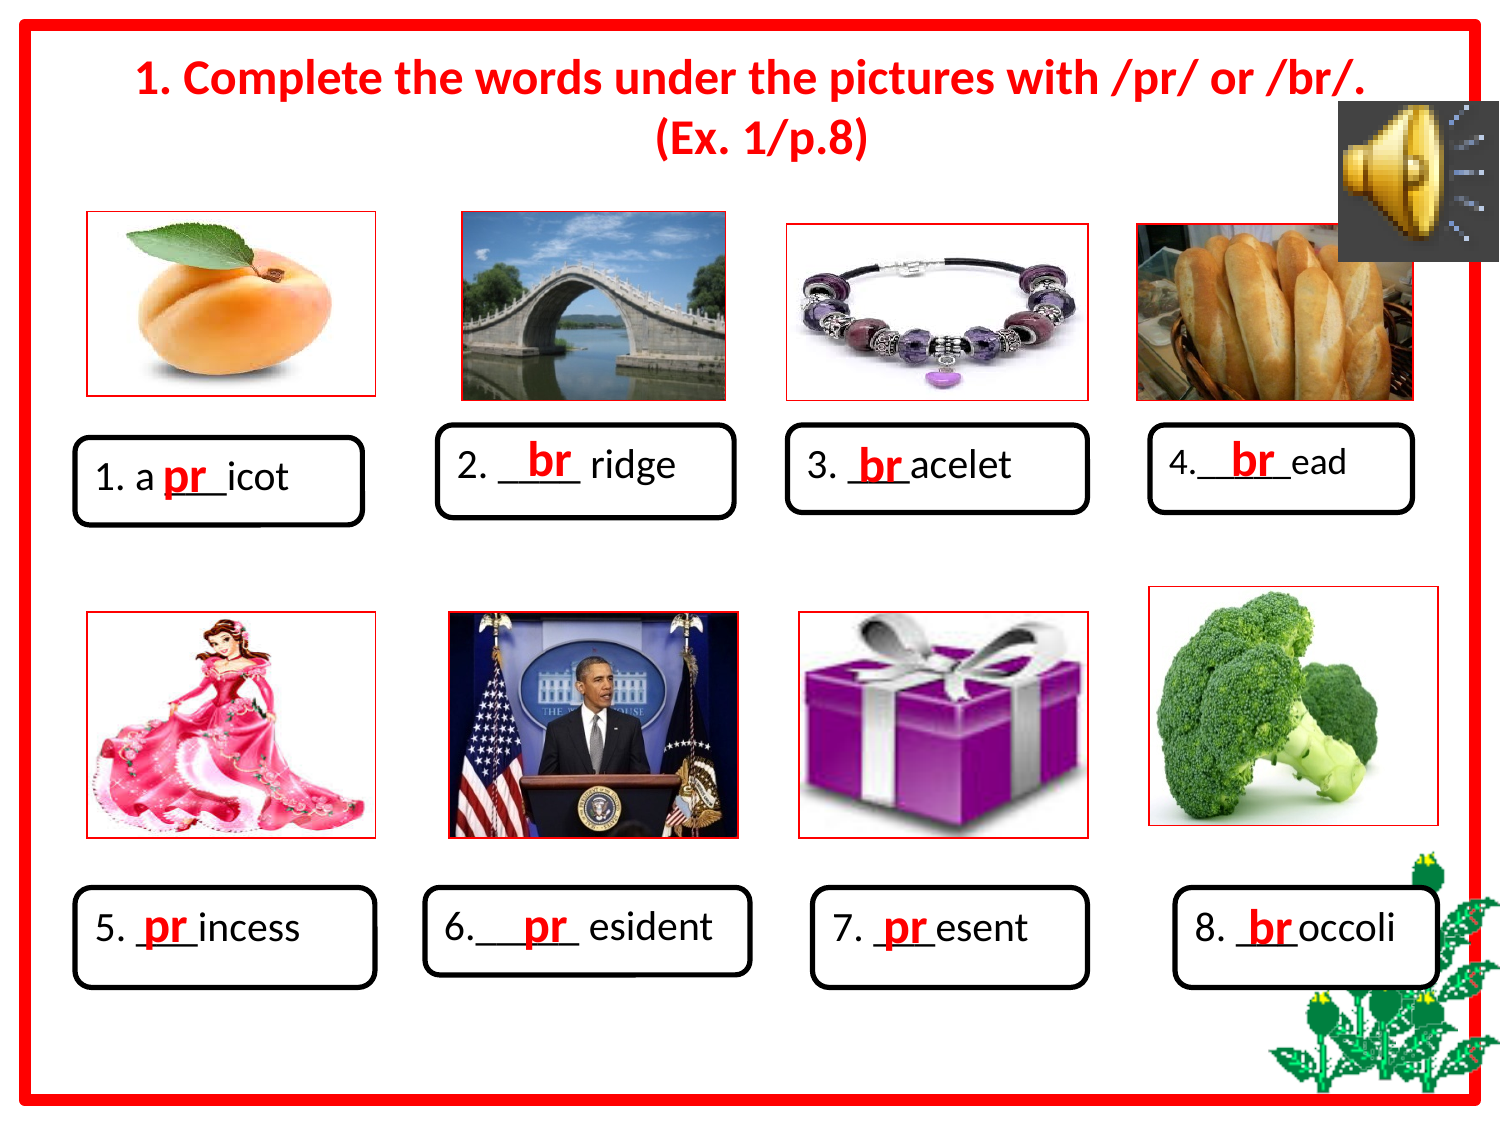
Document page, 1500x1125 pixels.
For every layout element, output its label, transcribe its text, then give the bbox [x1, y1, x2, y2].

text_box 6._____ esident [425, 887, 751, 975]
text_box [23, 23, 1477, 1102]
text_box 1. Complete the words under the pictures with /pr/ or /br/. (Ex. 1/p.8) [112, 37, 1400, 173]
picture [787, 224, 1088, 401]
text_box pr [147, 435, 248, 510]
text_box 3. ___acelet [787, 424, 1088, 513]
text_box 8. ___occoli [1175, 887, 1296, 988]
picture [87, 612, 376, 838]
text_box 5. ___incess [74, 887, 375, 988]
text_box br [512, 419, 613, 495]
text_box 1. a ___icot [74, 437, 363, 525]
text_box pr [868, 886, 969, 962]
picture [449, 612, 738, 838]
picture [1265, 824, 1500, 1096]
picture [462, 212, 726, 401]
text_box pr [508, 885, 609, 960]
text_box 4._____ead [1149, 424, 1413, 513]
text_box br [1216, 419, 1317, 495]
picture [87, 212, 376, 396]
text_box br [1233, 887, 1334, 963]
picture [799, 612, 1088, 838]
picture [1137, 99, 1500, 401]
text_box pr [128, 885, 229, 960]
picture [1149, 587, 1438, 826]
text_box 2. ____ ridge [437, 424, 735, 518]
text_box br [843, 424, 944, 500]
text_box 7. ___esent [812, 887, 1088, 988]
